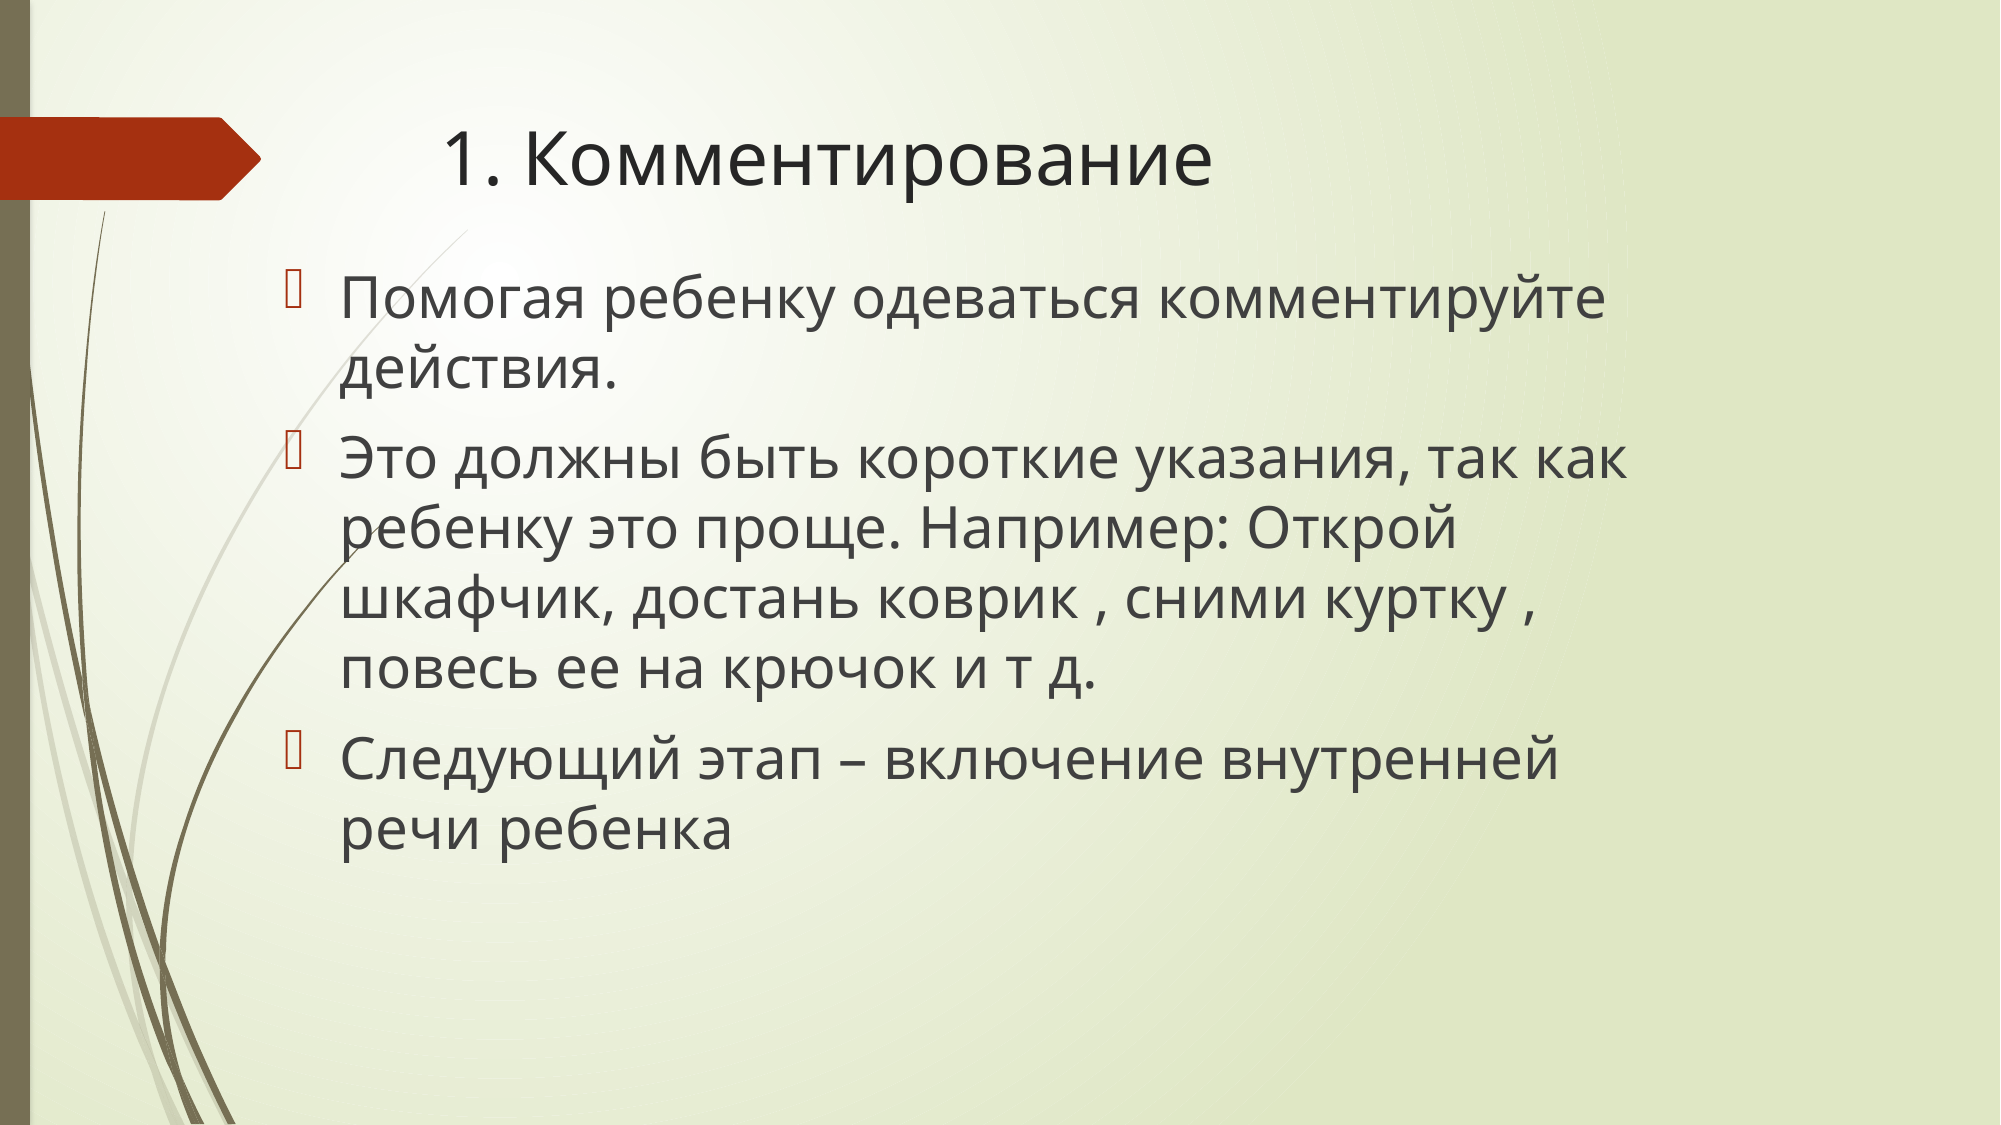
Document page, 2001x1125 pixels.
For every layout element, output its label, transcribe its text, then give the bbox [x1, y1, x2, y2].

list Помогая ребенку одеваться комментируйте действия. Это должны быть короткие указания, так как ребенку это проще. Например: Открой шкафчик, достань коврик , сними куртку , повесь ее на крючок и т д. Следующий этап – включение внутренней речи ребенка [268, 252, 1732, 873]
title 1. Комментирование [425, 102, 1888, 313]
